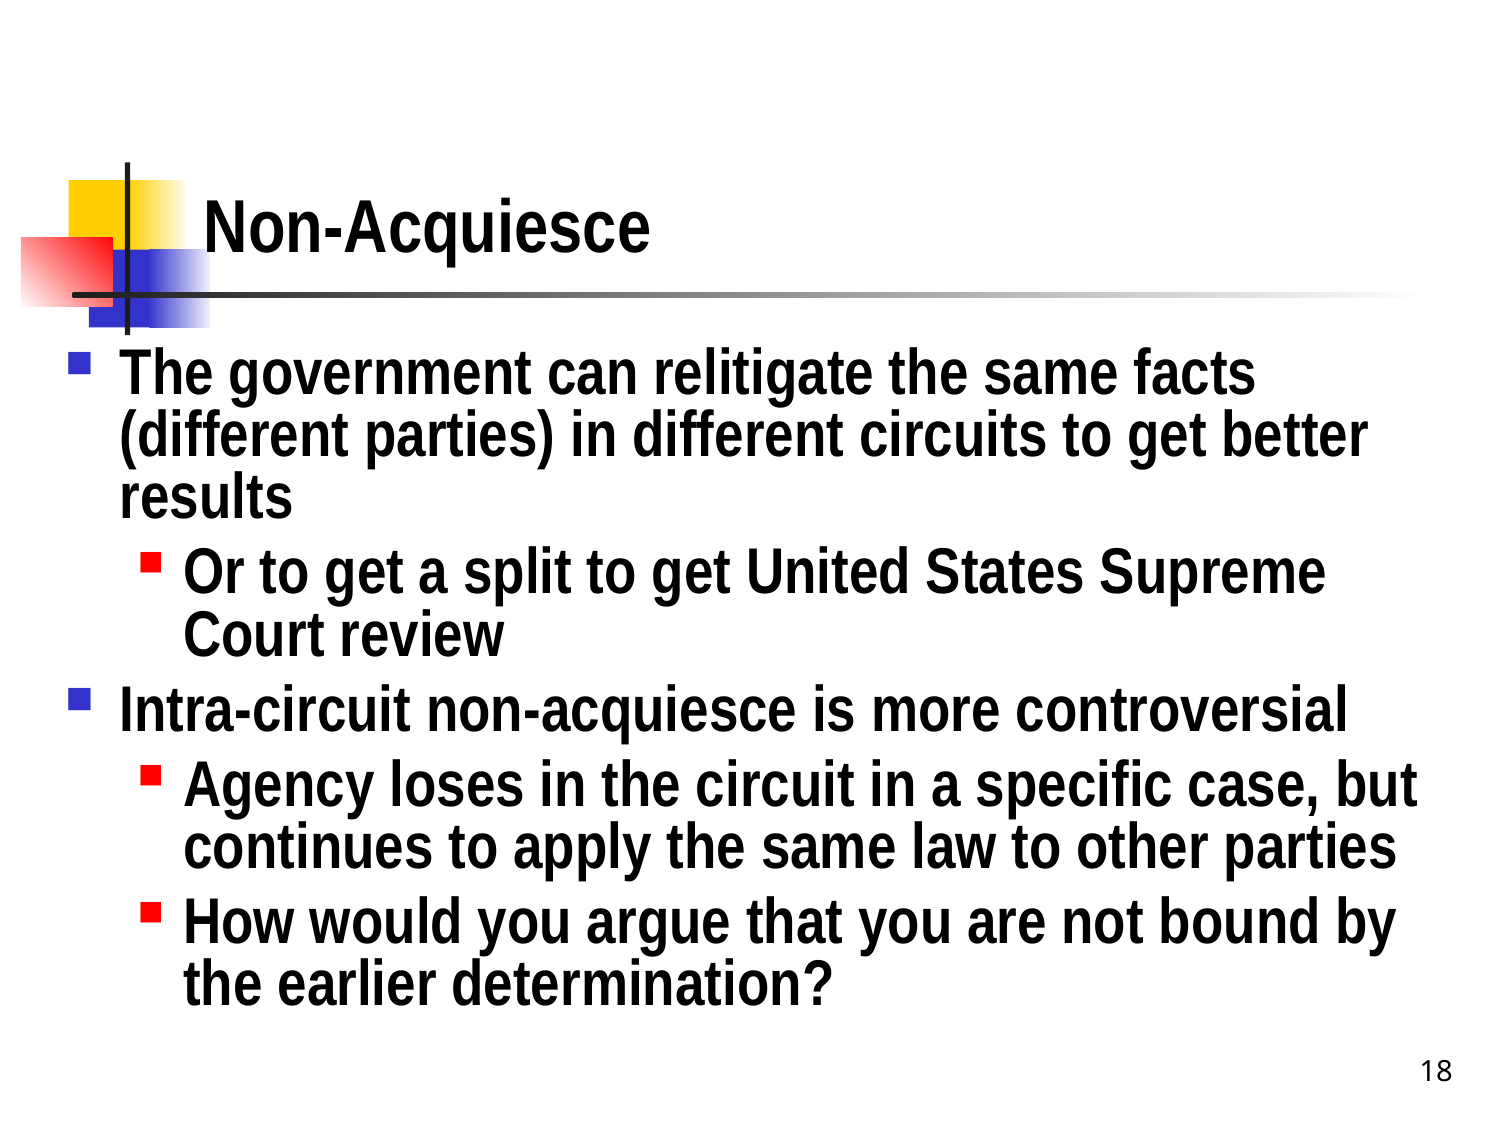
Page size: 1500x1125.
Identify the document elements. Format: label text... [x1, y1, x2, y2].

list The government can relitigate the same facts (different parties) in different circuits to get better results Or to get a split to get United States Supreme Court review Intra-circuit non-acquiesce is more controversial Agency loses in the circuit in a specific case, but continues to apply the same law to other parties How would you argue that you are not bound by the earlier determination? [50, 337, 1450, 1075]
title Non-Acquiesce [188, 35, 1468, 275]
slide_number 18 [1155, 1024, 1468, 1100]
